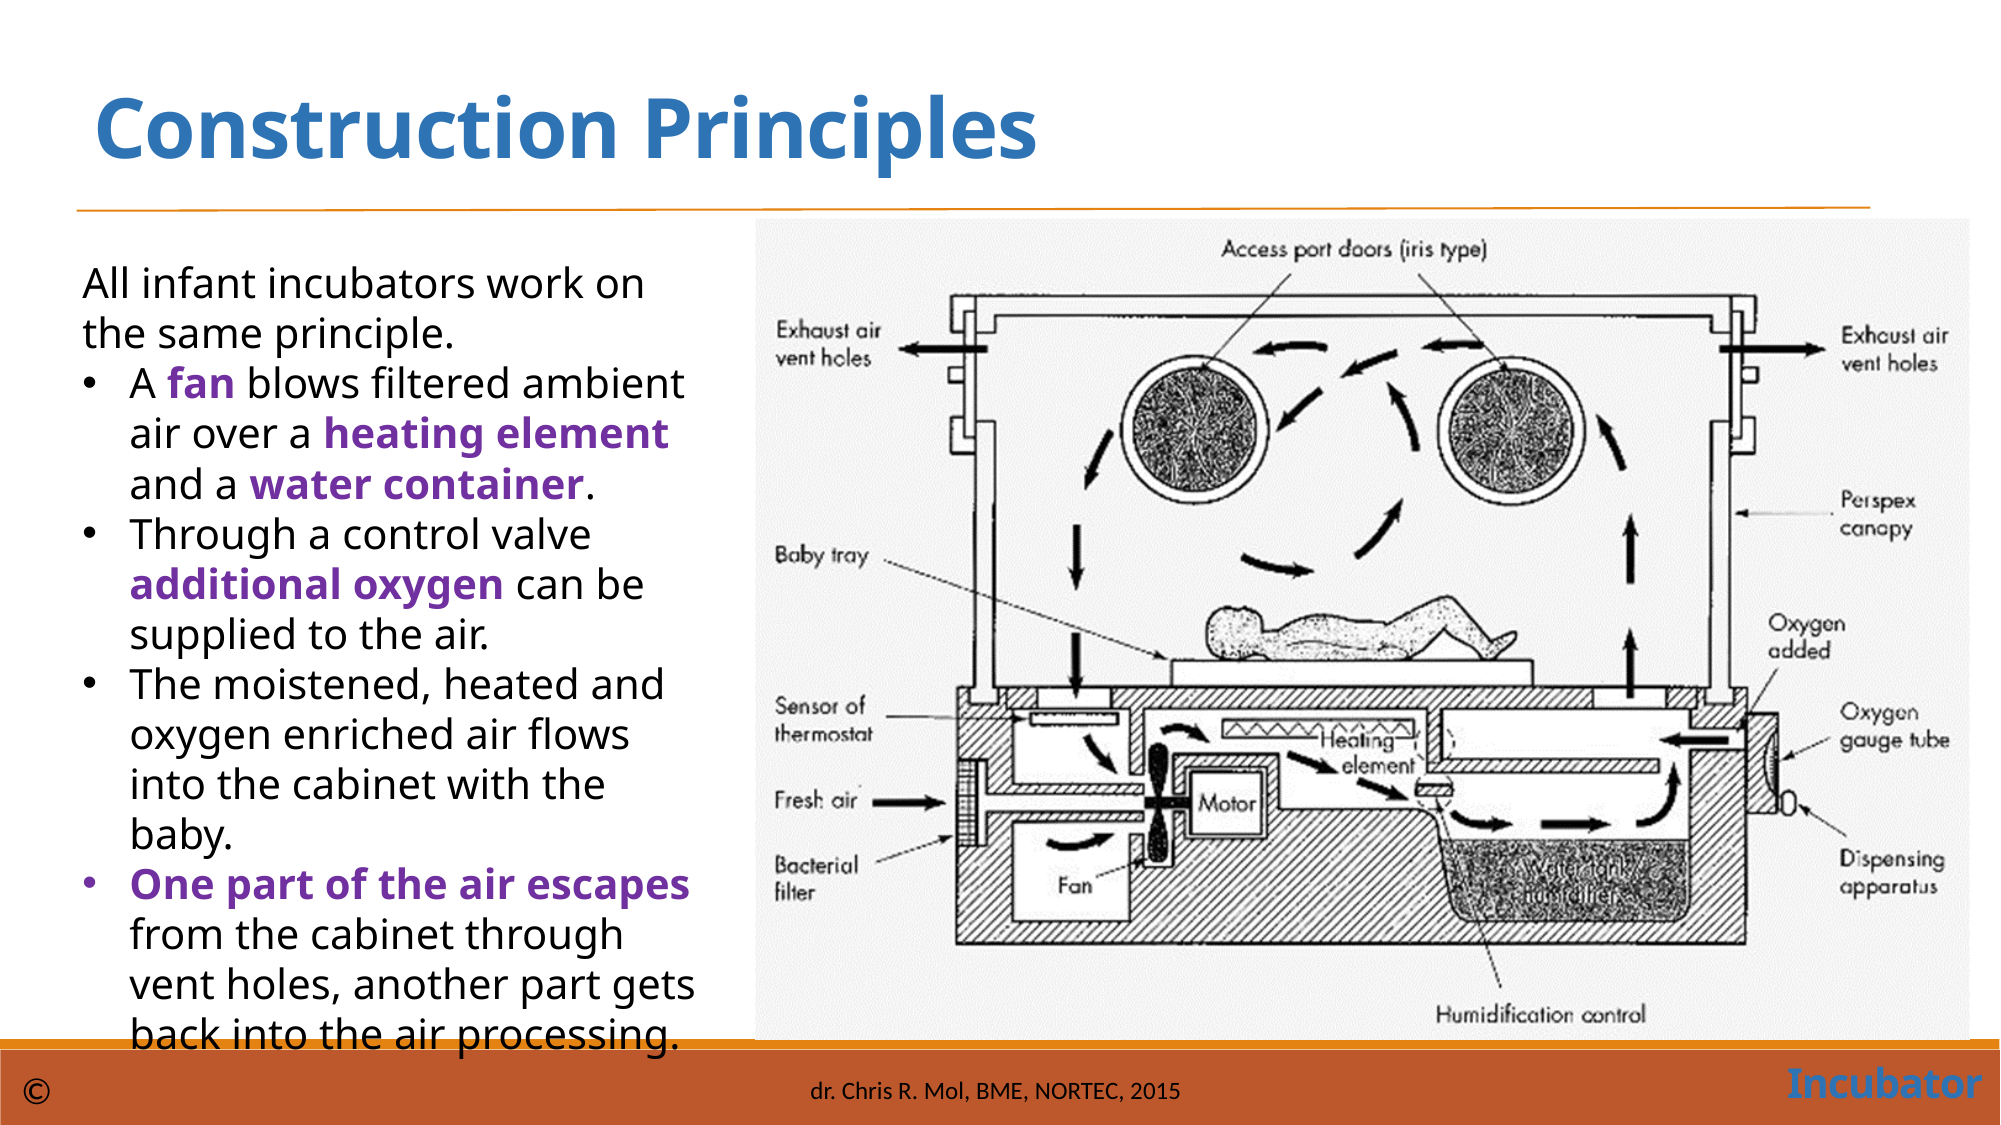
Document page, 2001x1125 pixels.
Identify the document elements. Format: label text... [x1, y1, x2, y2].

text_box dr. Chris R. Mol, BME, NORTEC, 2015 [68, 1067, 1498, 1112]
title Construction Principles [78, 72, 1314, 183]
text_box © [6, 1059, 68, 1120]
text_box All infant incubators work on the same principle. A fan blows filtered ambient air over a heating element and a water container. Through a control valve additional oxygen can be supplied to the air. The moistened, heated and oxygen enriched air flows into the cabinet with the baby. One part of the air escapes from the cabinet through vent holes, another part gets back into the air processing. [67, 249, 721, 1065]
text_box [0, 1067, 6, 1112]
picture [754, 217, 1970, 1040]
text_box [76, 207, 1871, 212]
text_box Incubator [1498, 1056, 1998, 1115]
